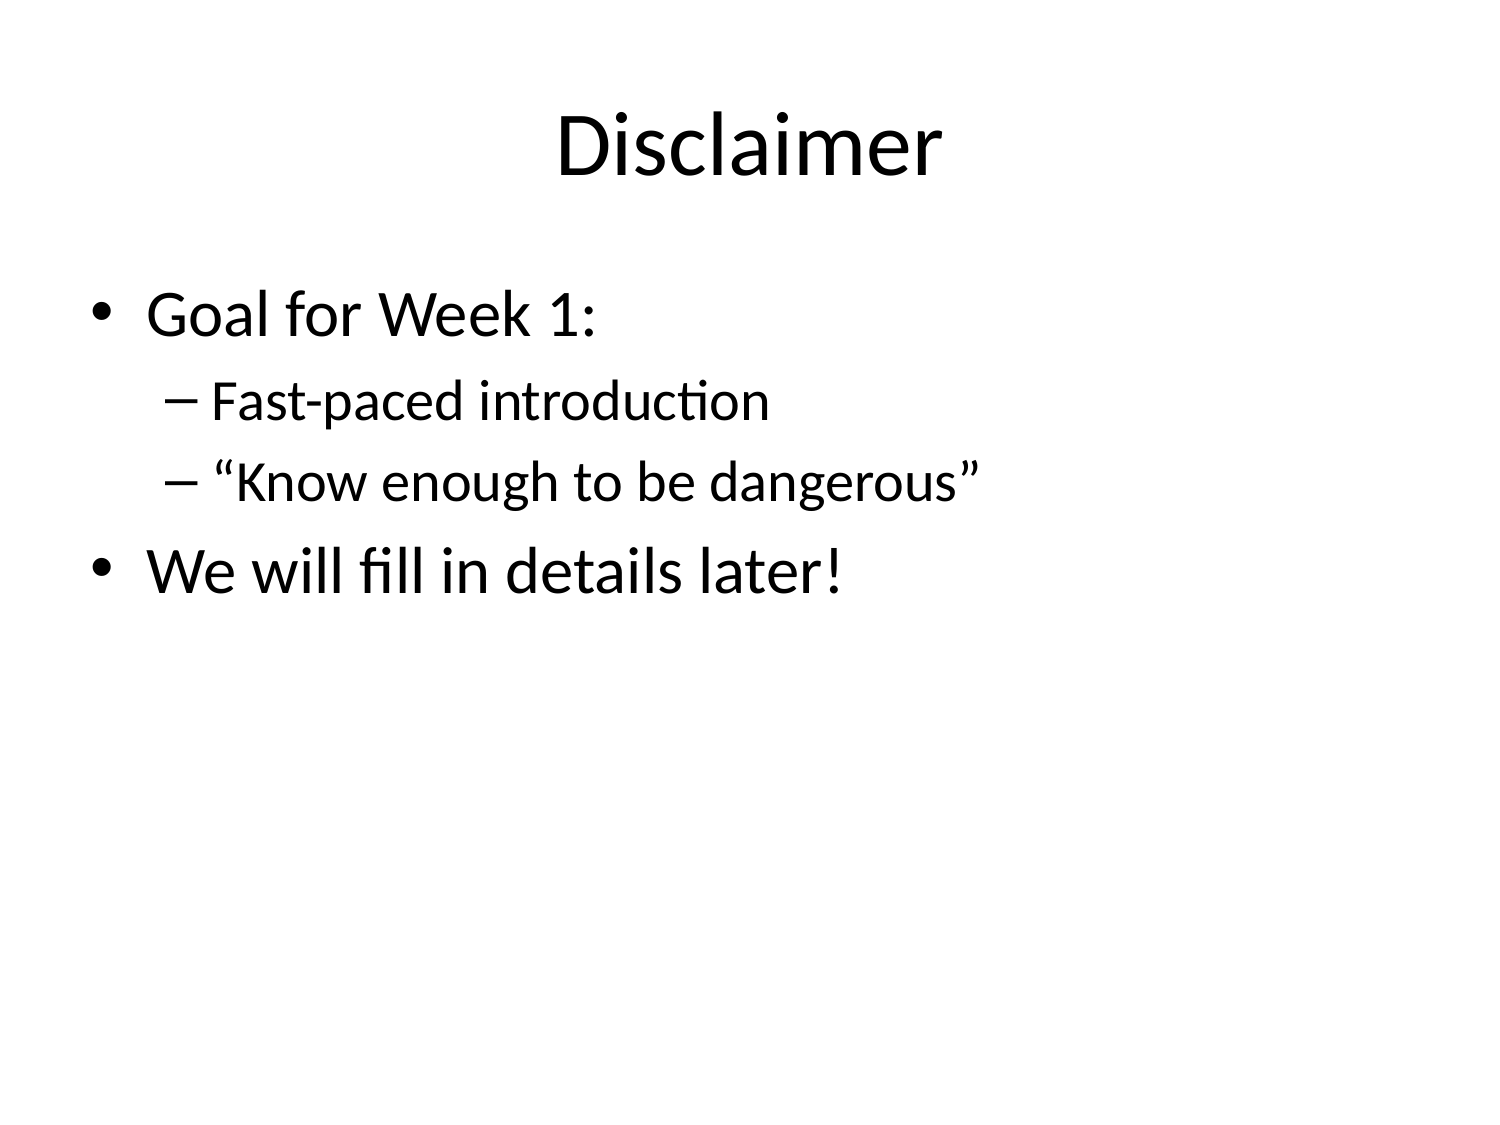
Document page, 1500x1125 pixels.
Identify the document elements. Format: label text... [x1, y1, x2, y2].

title Disclaimer [75, 45, 1425, 233]
list Goal for Week 1: Fast-paced introduction “Know enough to be dangerous” We will fill in details later! [75, 262, 1425, 1005]
